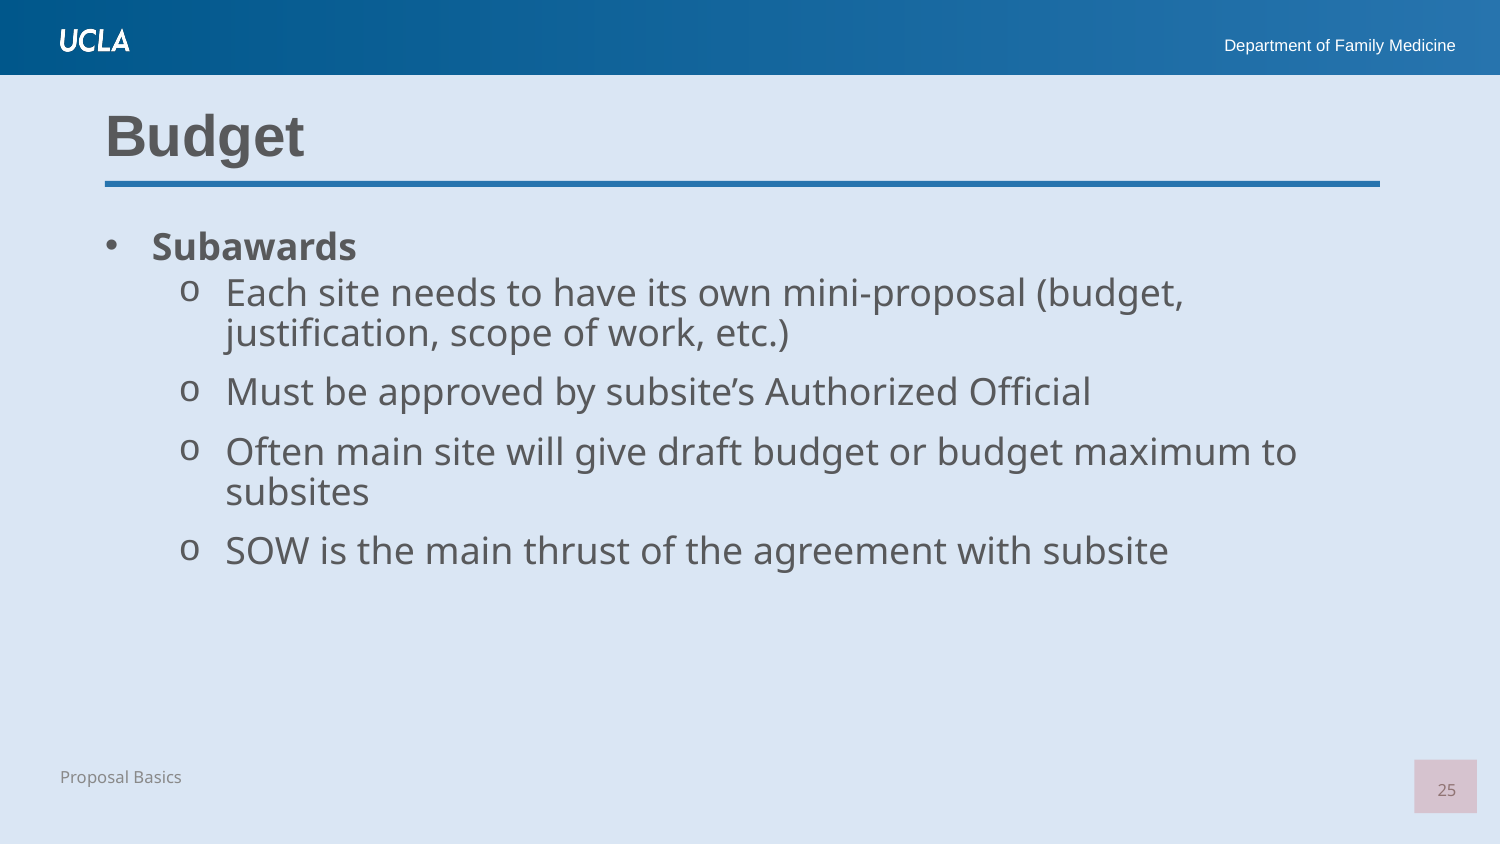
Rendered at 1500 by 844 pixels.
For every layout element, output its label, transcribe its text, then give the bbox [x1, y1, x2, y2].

text_box [1414, 759, 1477, 814]
picture [60, 28, 130, 52]
slide_number 25 [1381, 780, 1457, 840]
list Subawards Each site needs to have its own mini-proposal (budget, justification, scope of work, etc.) Must be approved by subsite’s Authorized Official Often main site will give draft budget or budget maximum to subsites SOW is the main thrust of the agreement with subsite [105, 222, 1380, 596]
title Budget [105, 105, 1380, 170]
